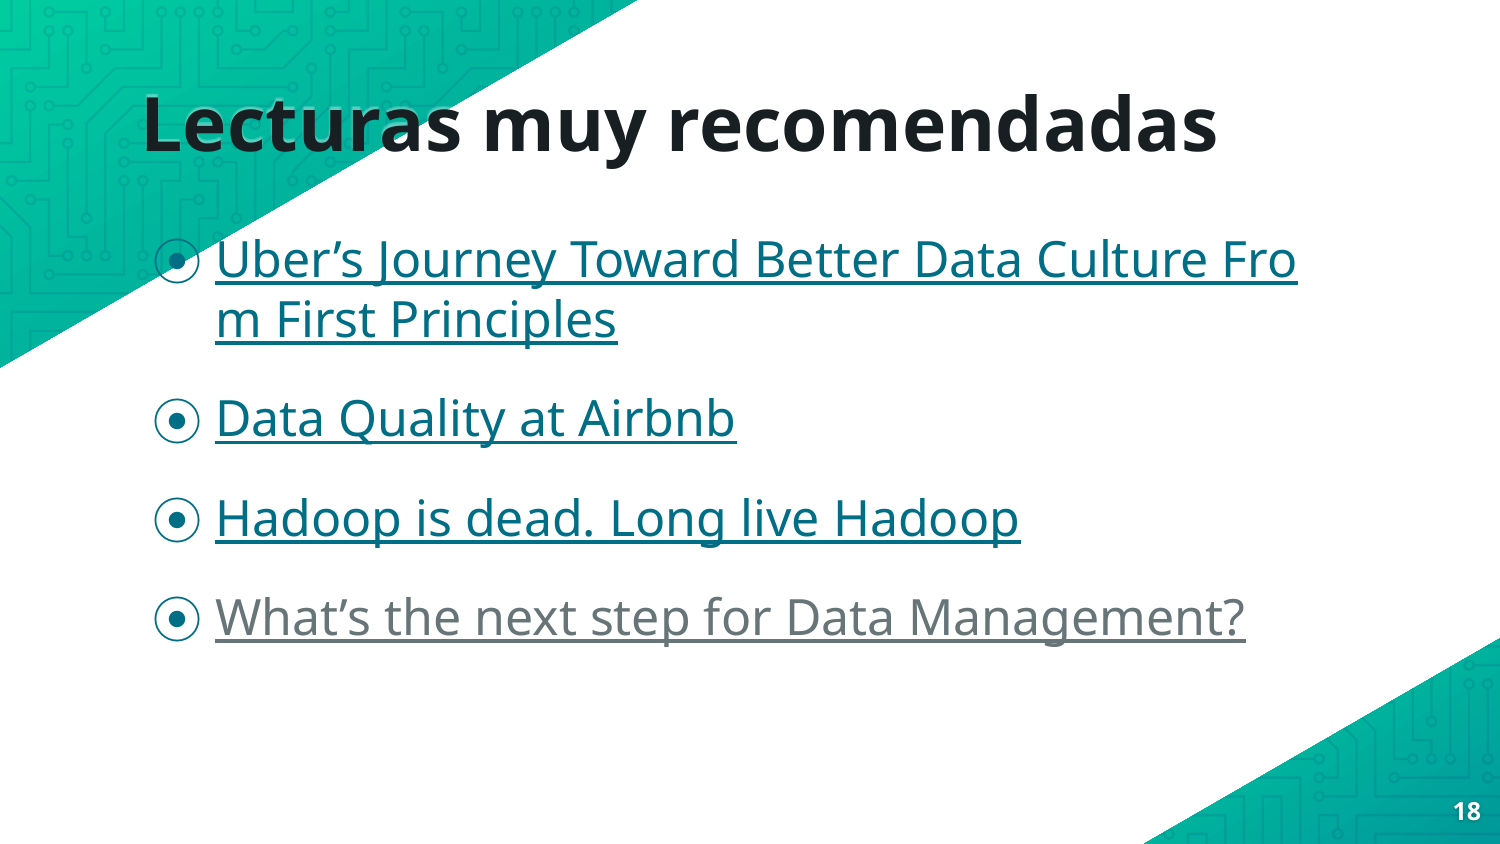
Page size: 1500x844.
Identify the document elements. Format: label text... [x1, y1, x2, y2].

slide_number ‹#› [1391, 779, 1482, 844]
title Lecturas muy recomendadas [140, 87, 1360, 169]
list Uber’s Journey Toward Better Data Culture From First Principles Data Quality at Airbnb Hadoop is dead. Long live Hadoop What’s the next step for Data Management? [140, 217, 1321, 670]
